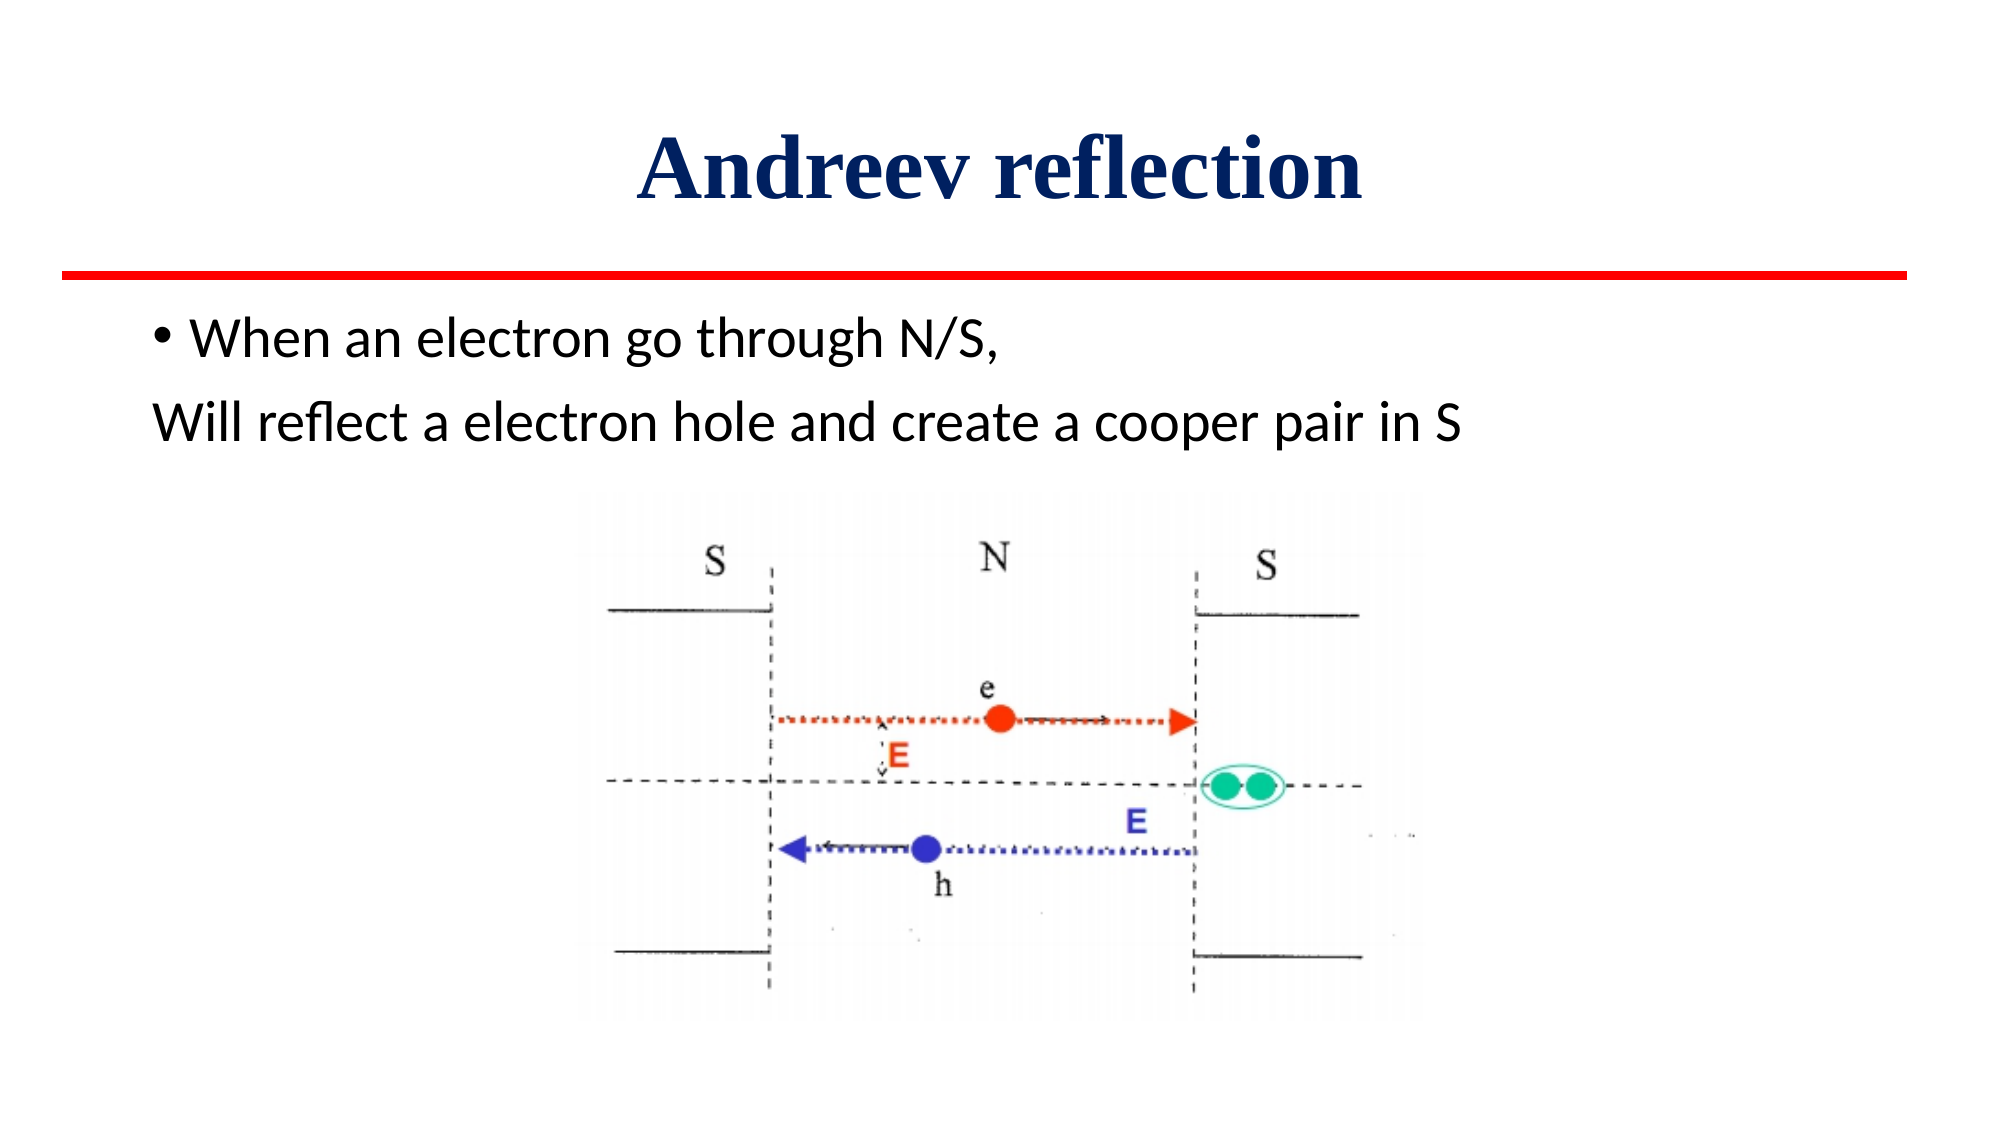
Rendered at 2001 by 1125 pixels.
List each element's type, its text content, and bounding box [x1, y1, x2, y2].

title Andreev reflection [137, 59, 1863, 271]
picture [574, 492, 1426, 1043]
list When an electron go through N/S, Will reflect a electron hole and create a cooper pair in S [137, 299, 1863, 1014]
